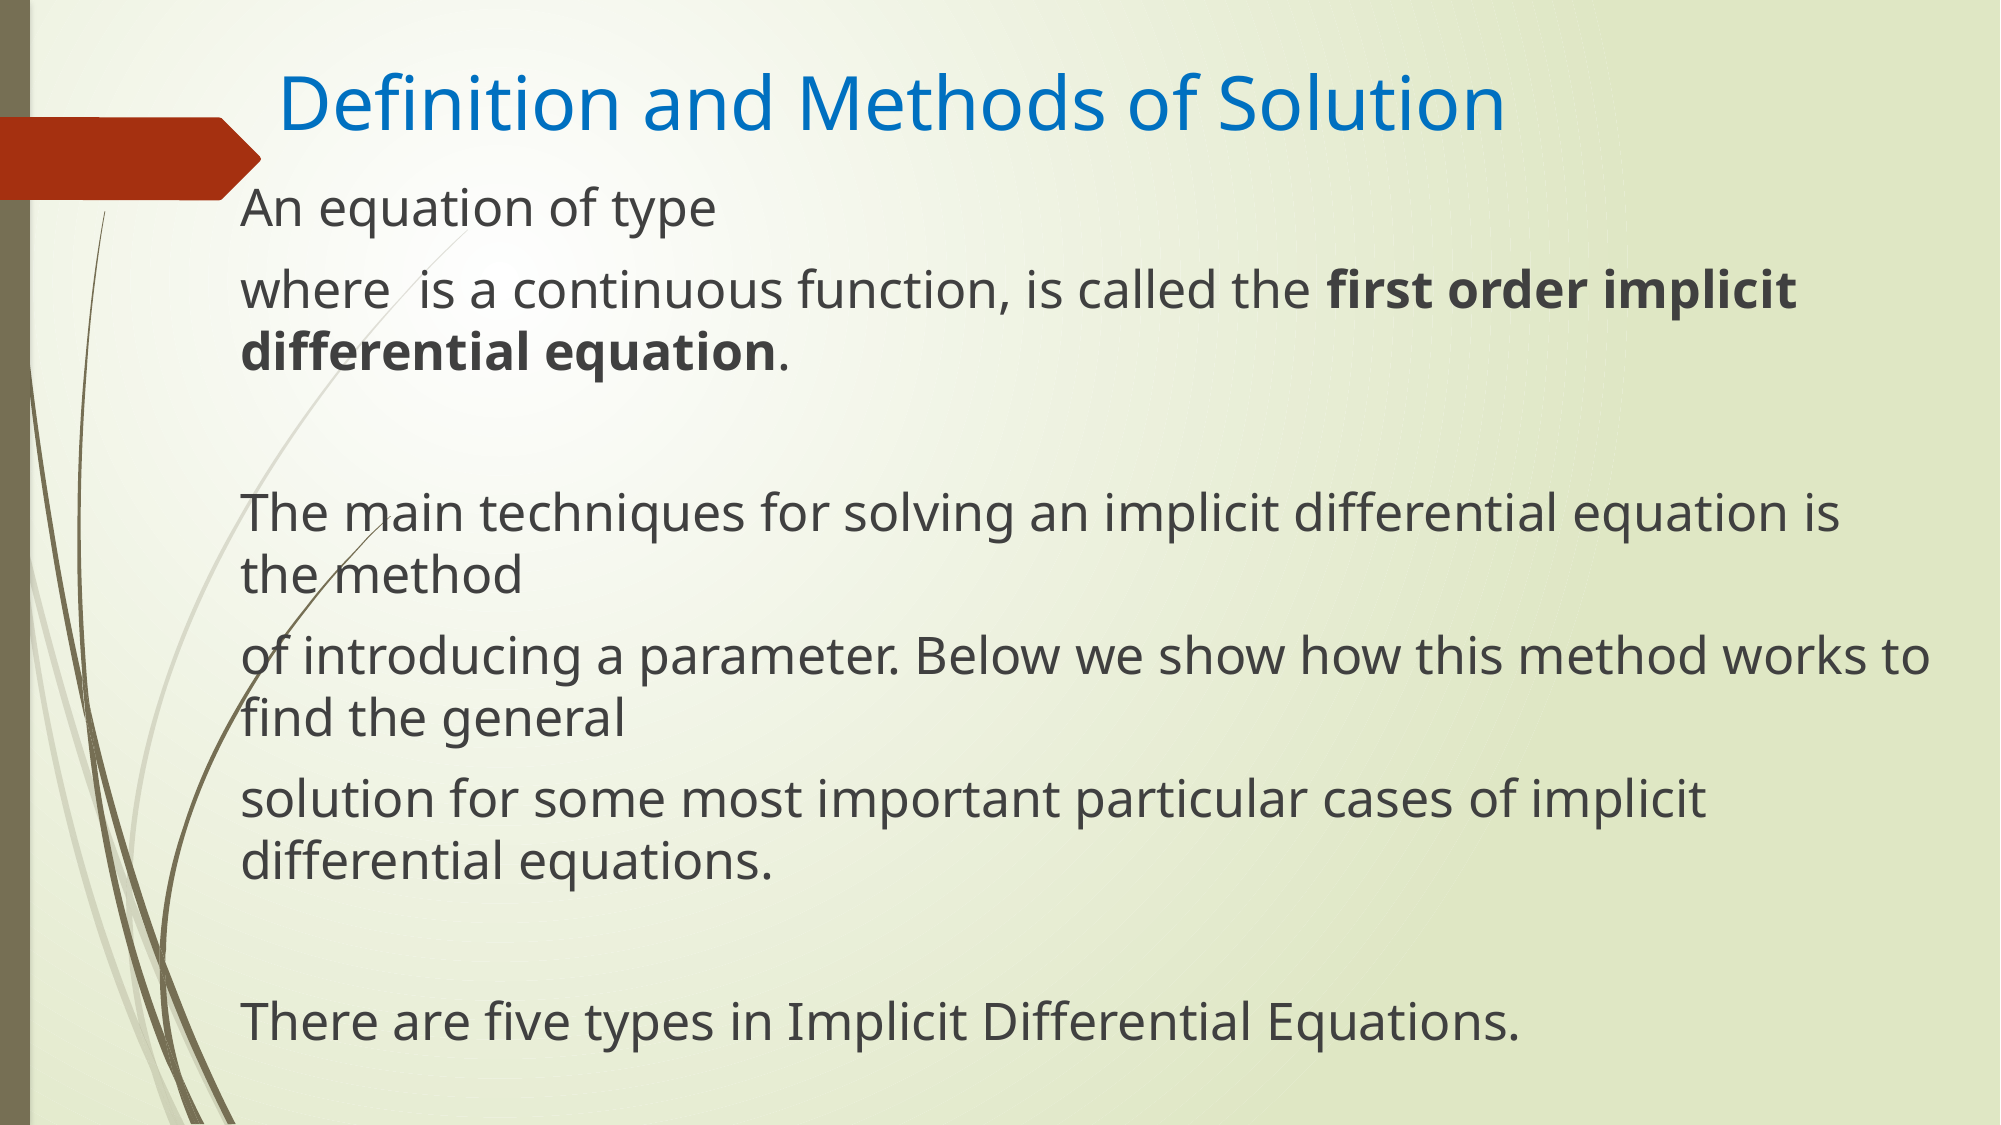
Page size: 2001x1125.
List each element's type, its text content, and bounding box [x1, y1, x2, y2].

title Definition and Methods of Solution [262, 48, 1713, 175]
